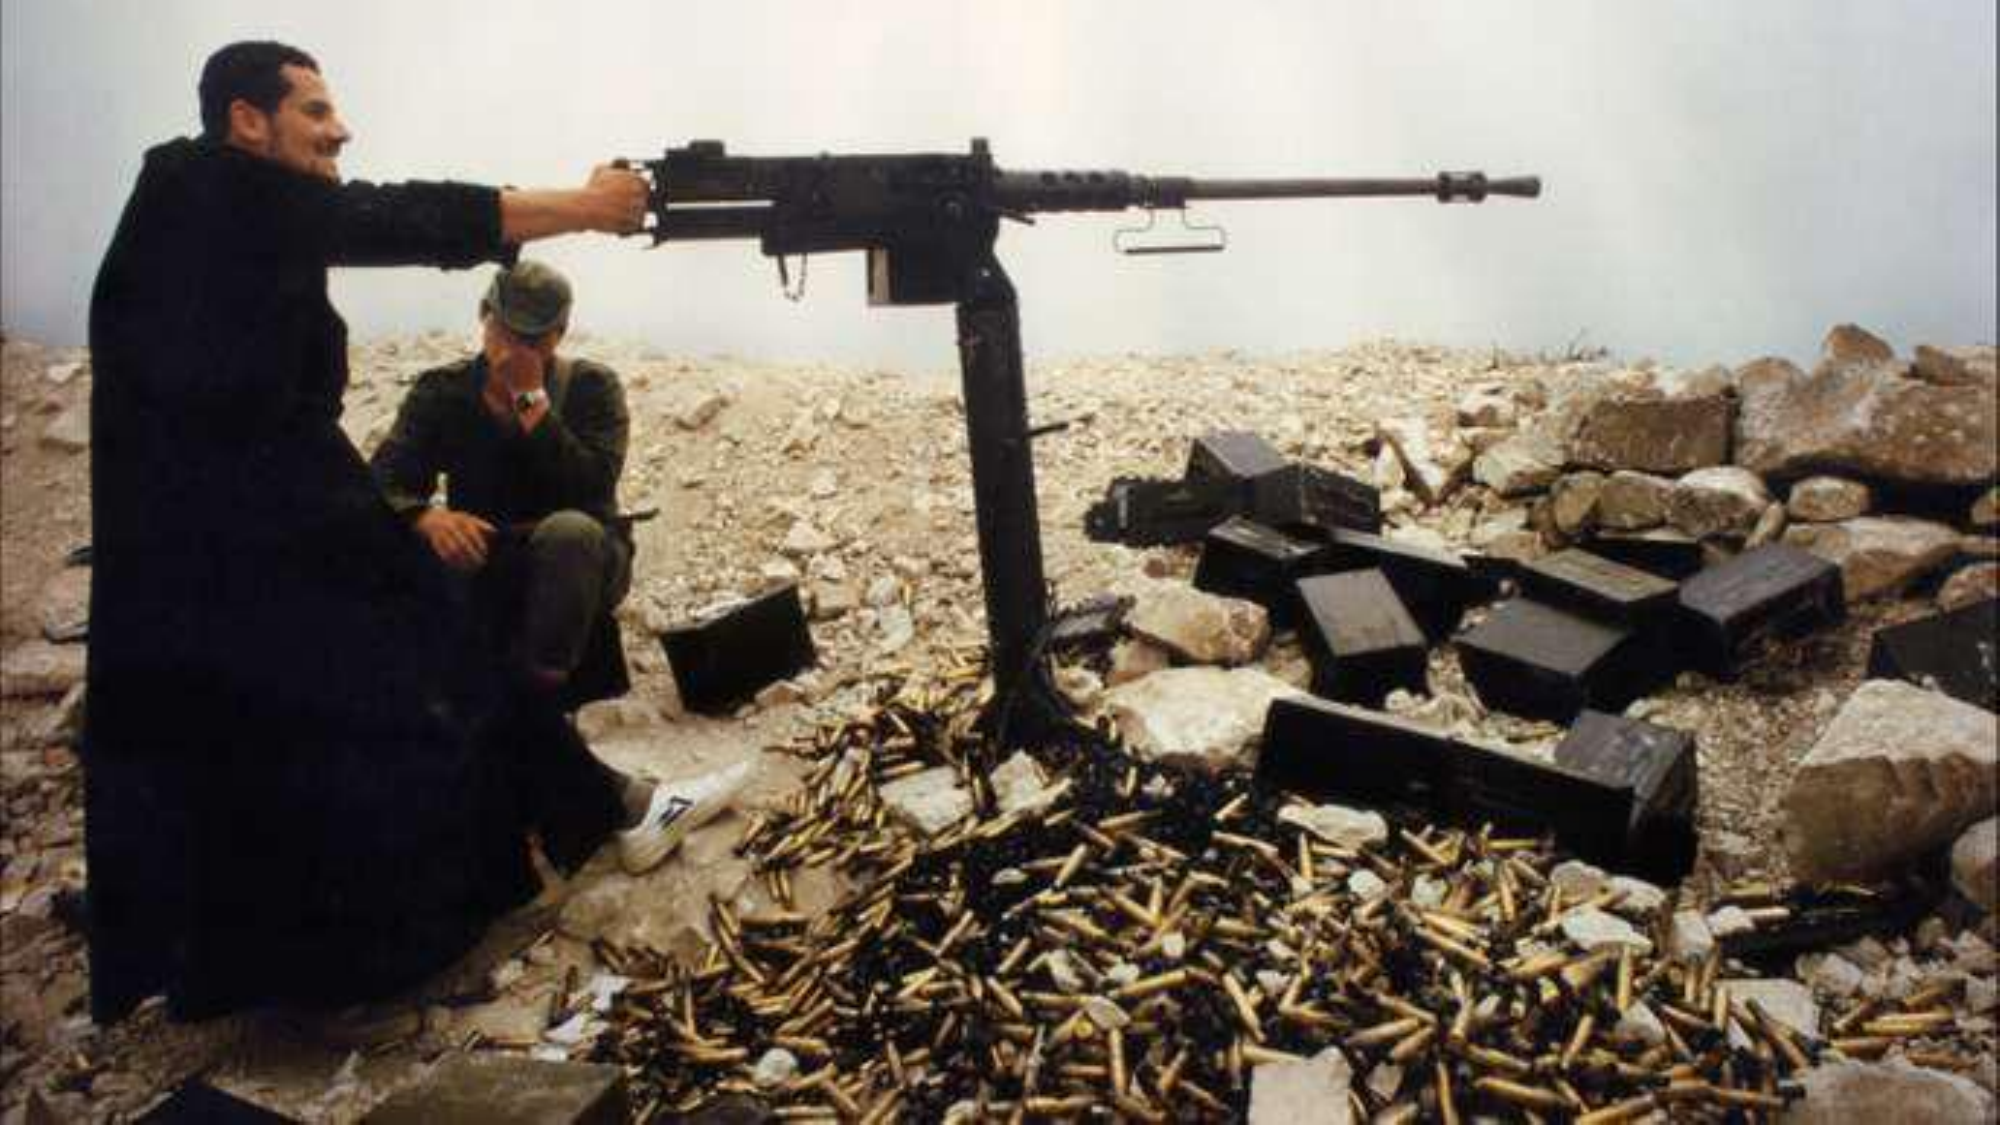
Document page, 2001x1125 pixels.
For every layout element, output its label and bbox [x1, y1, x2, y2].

list [0, 0, 2000, 1125]
